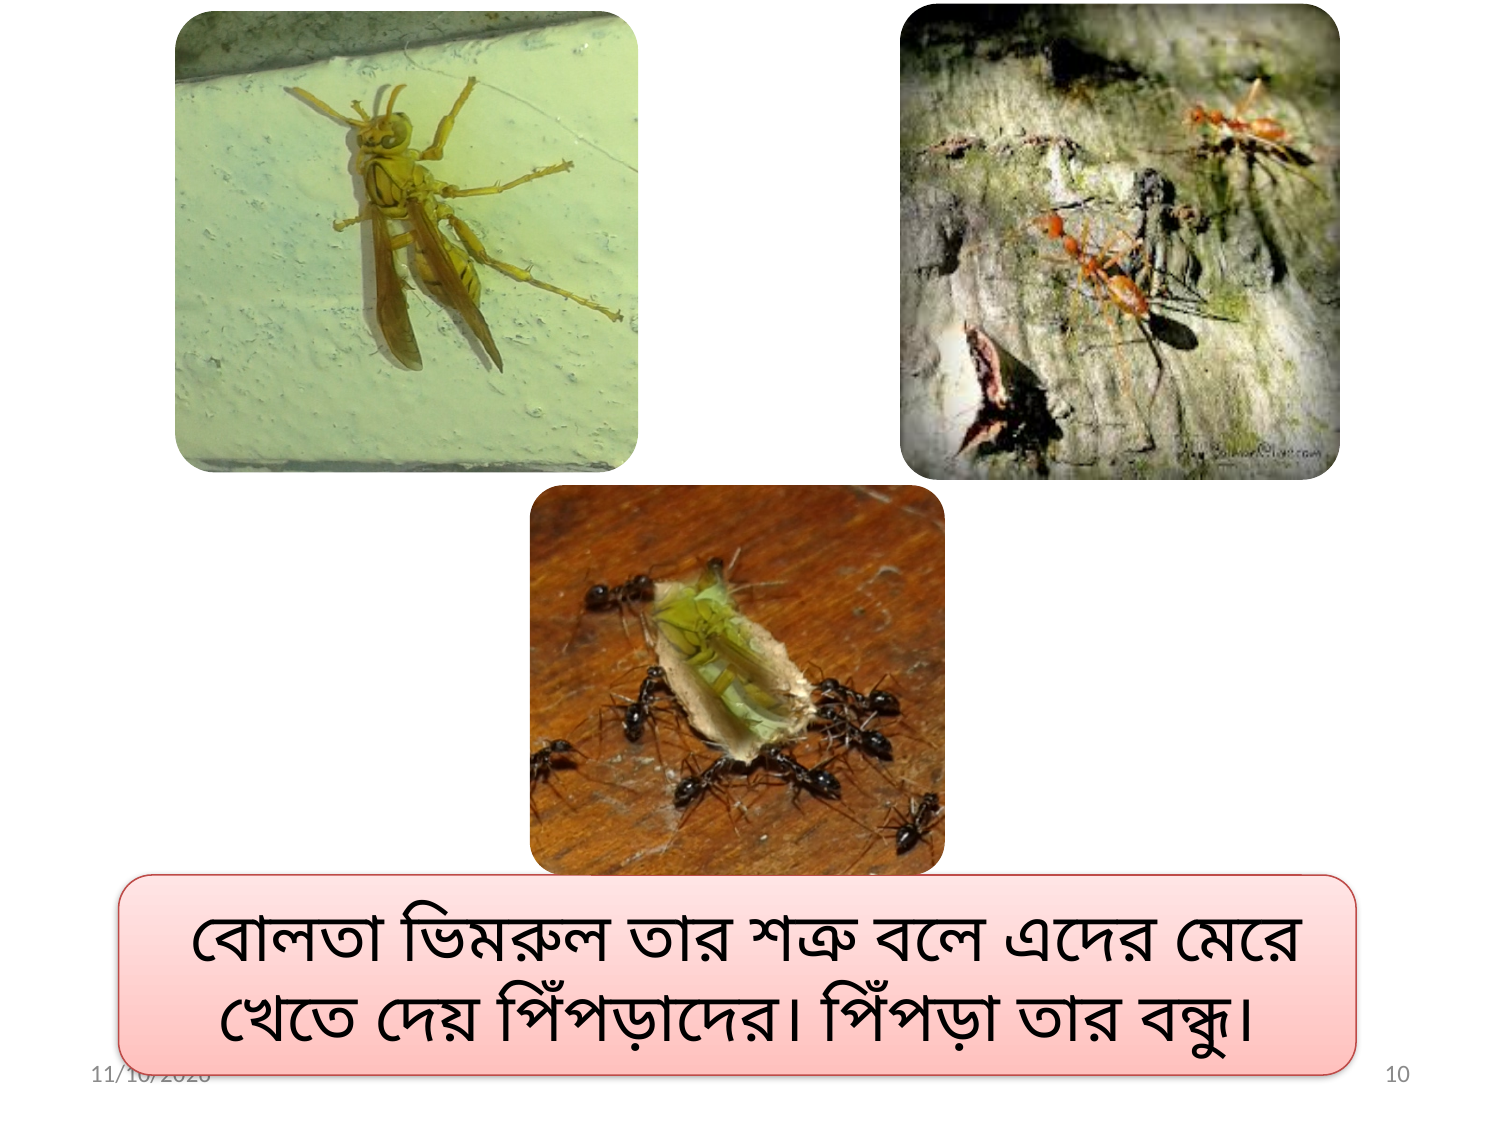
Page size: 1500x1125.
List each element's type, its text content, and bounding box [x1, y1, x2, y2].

picture [175, 9, 639, 474]
picture [899, 3, 1341, 481]
text_box বোলতা ভিমরুল তার শত্রু বলে এদের মেরে খেতে দেয় পিঁপড়াদের। পিঁপড়া তার বন্ধু। [117, 874, 1357, 1076]
slide_number 05-Feb-20 [75, 1042, 425, 1103]
picture [529, 484, 946, 876]
slide_number 10 [1074, 1042, 1425, 1103]
